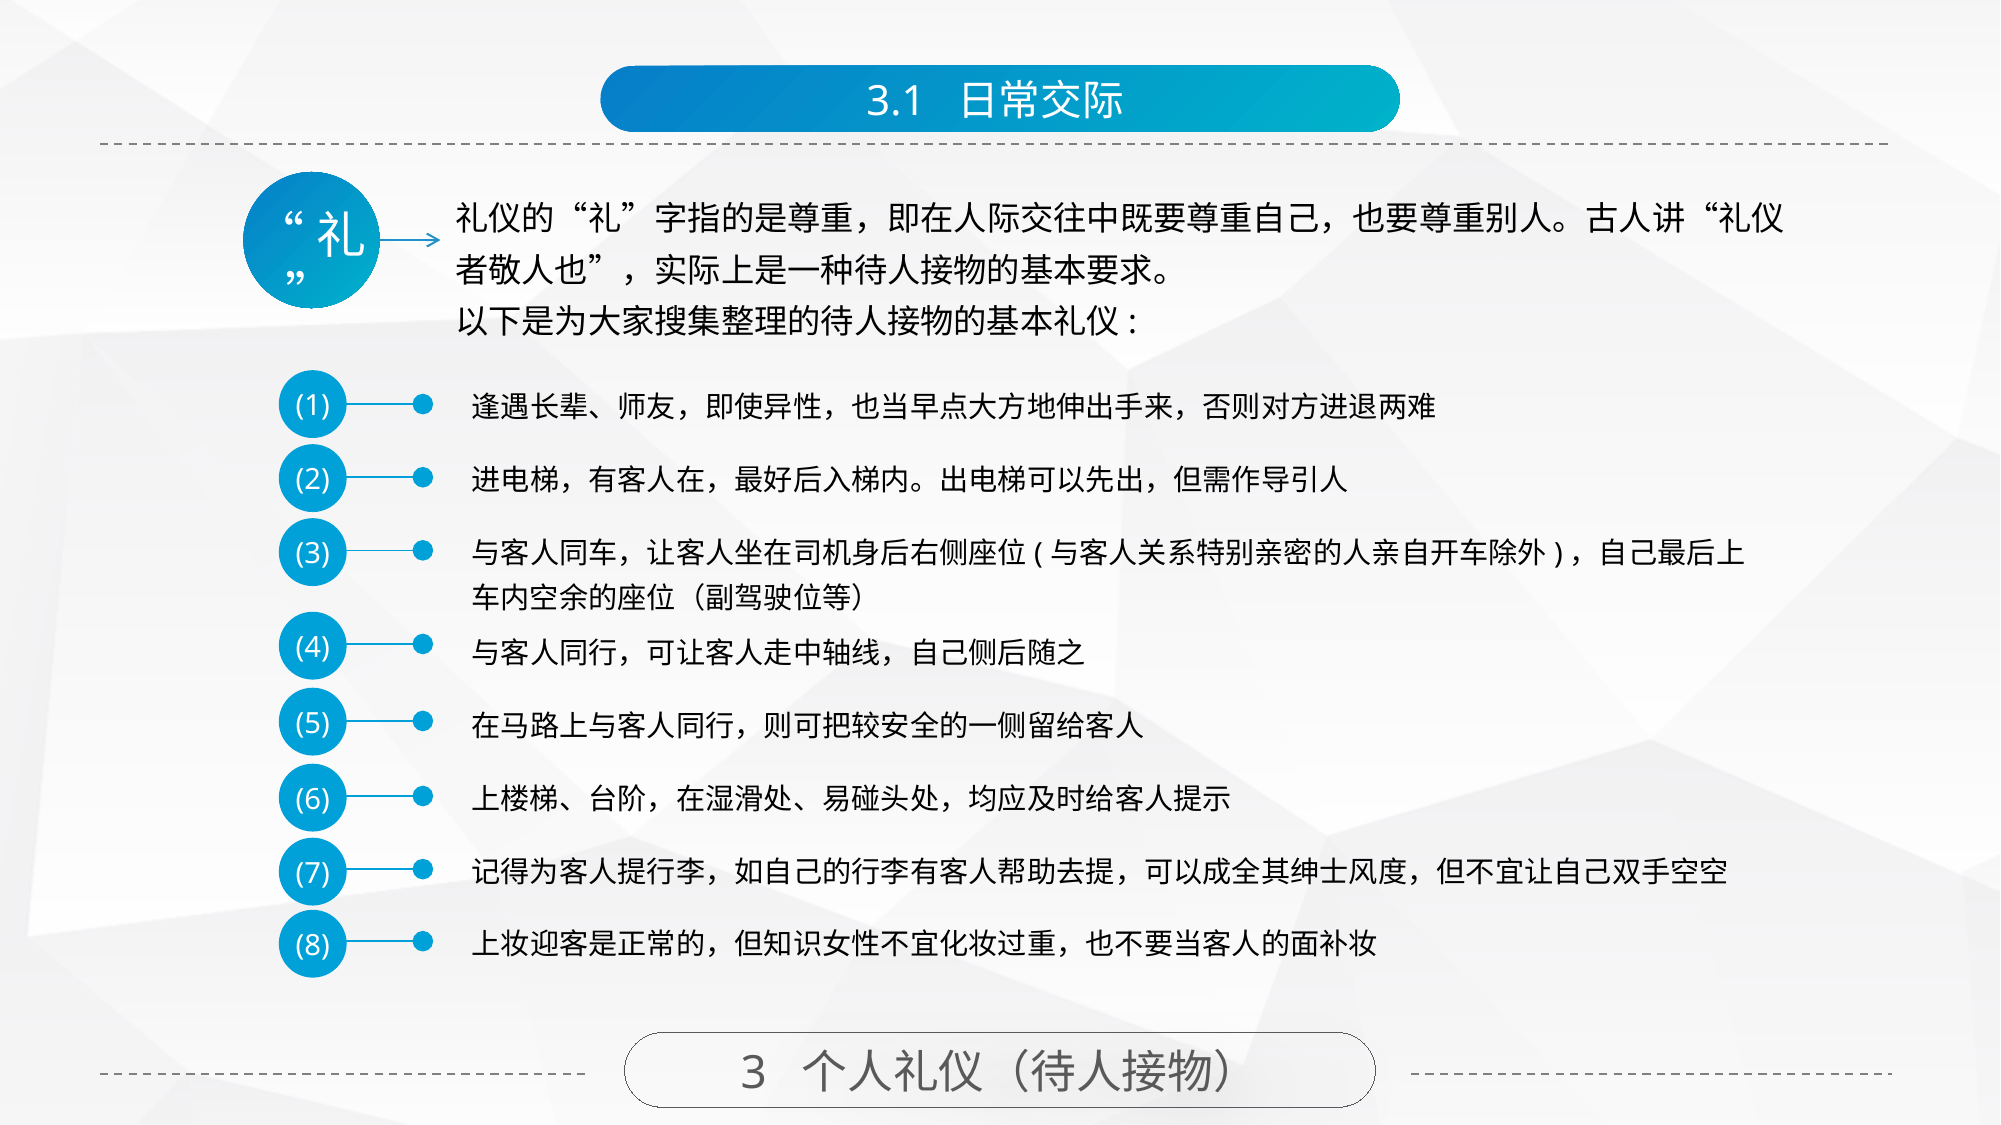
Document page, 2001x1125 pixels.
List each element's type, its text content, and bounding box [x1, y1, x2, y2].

text_box 3.1 日常交际 [598, 63, 1402, 134]
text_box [278, 369, 1776, 978]
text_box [232, 171, 1822, 351]
picture [0, 0, 2000, 1125]
text_box 3 个人礼仪（待人接物） [622, 1030, 1378, 1110]
